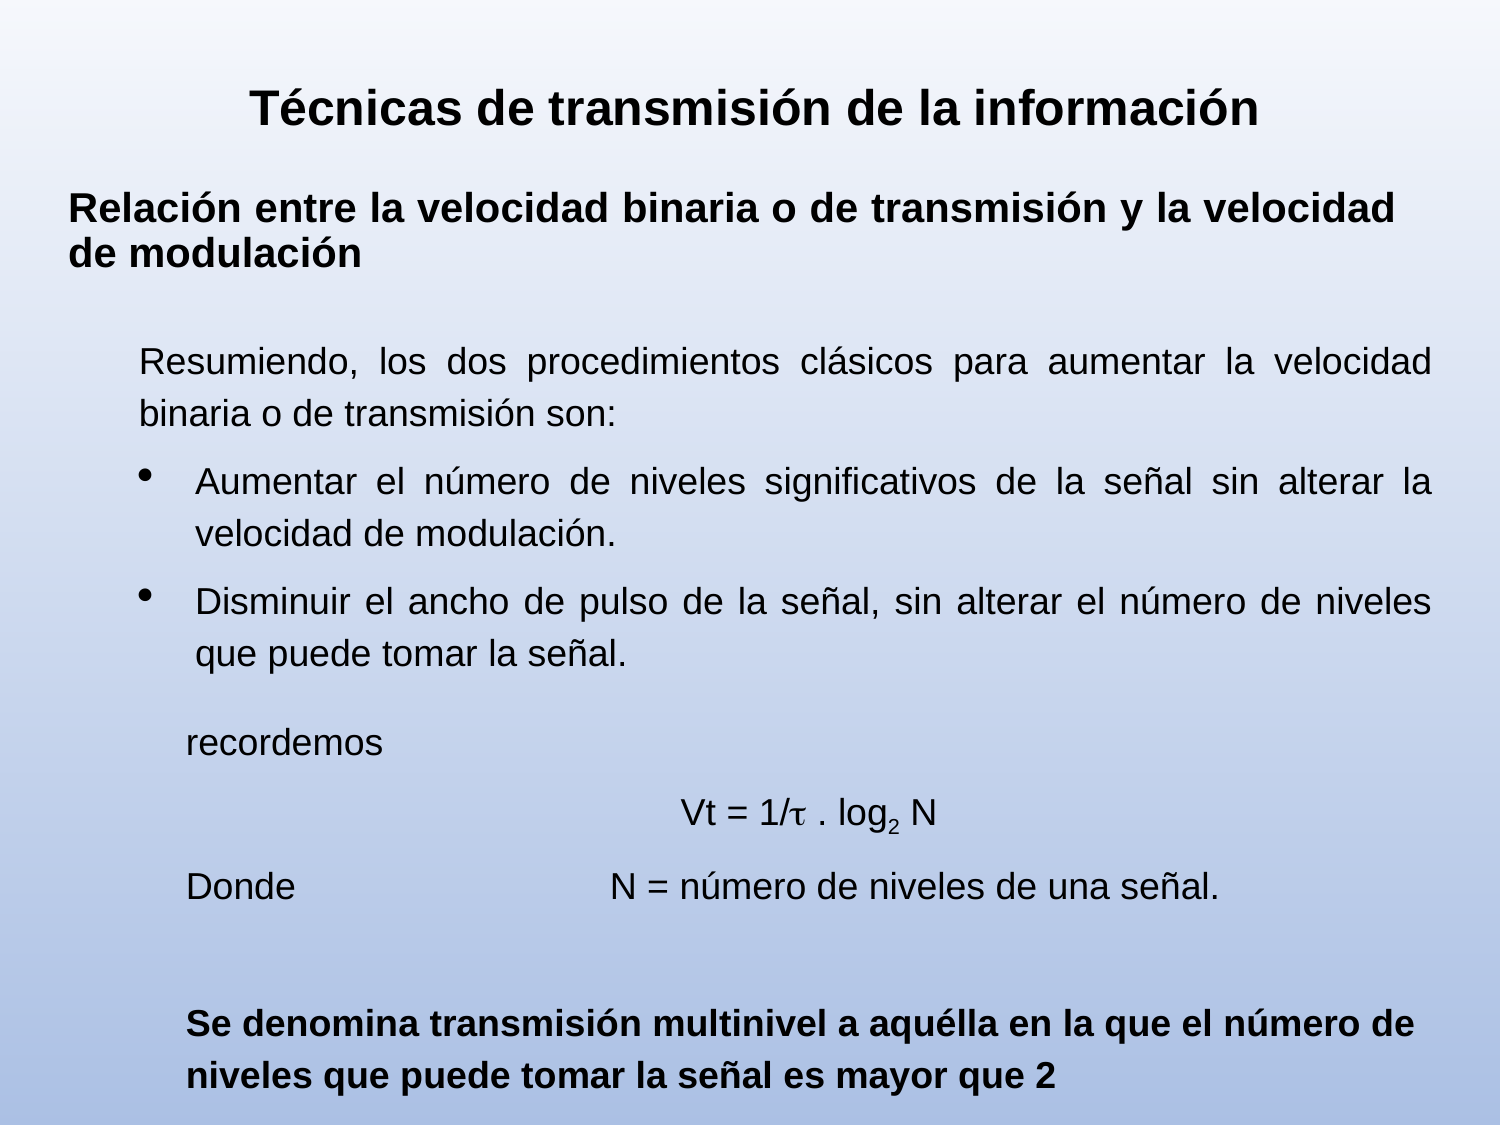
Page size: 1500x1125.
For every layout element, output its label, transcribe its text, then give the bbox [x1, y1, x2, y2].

text_box Relación entre la velocidad binaria o de transmisión y la velocidad de modulación [53, 178, 1412, 294]
text_box Resumiendo, los dos procedimientos clásicos para aumentar la velocidad binaria o de transmisión son: Aumentar el número de niveles significativos de la señal sin alterar la velocidad de modulación. Disminuir el ancho de pulso de la señal, sin alterar el número de niveles que puede tomar la señal. [123, 322, 1447, 750]
text_box Técnicas de transmisión de la información [234, 67, 1369, 150]
text_box recordemos Vt = 1/ . log2 N Donde N = número de niveles de una señal. Se denomina transmisión multinivel a aquélla en la que el número de niveles que puede tomar la señal es mayor que 2 [171, 704, 1447, 1103]
